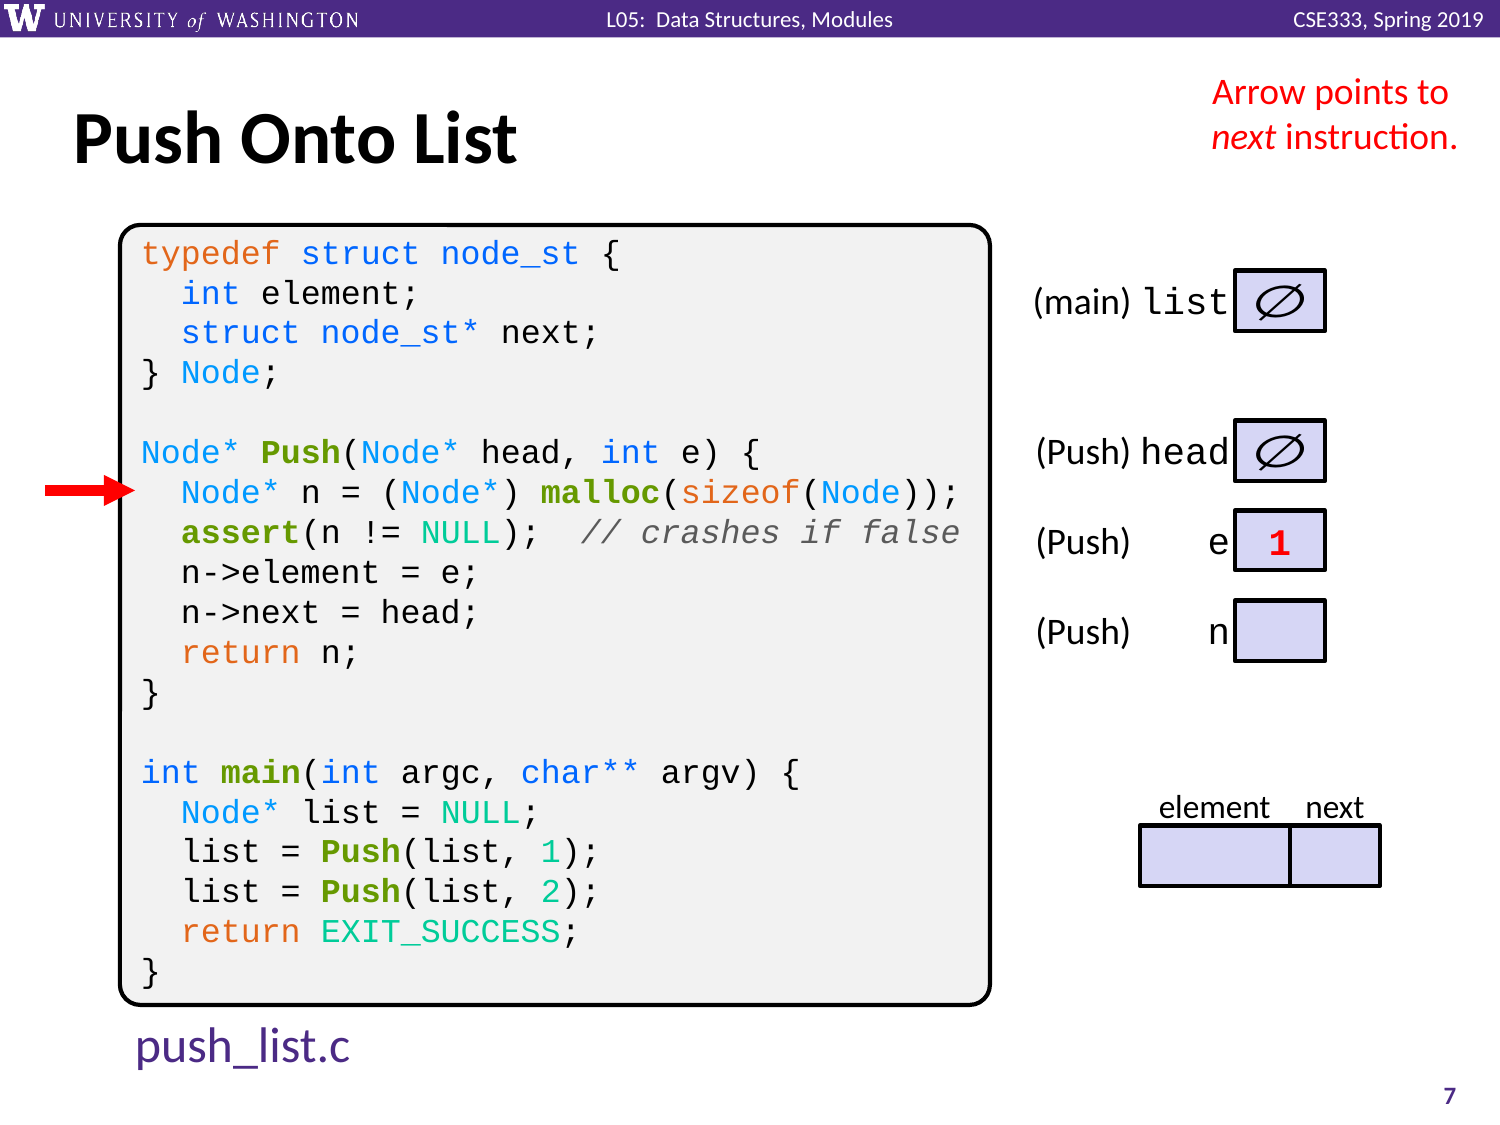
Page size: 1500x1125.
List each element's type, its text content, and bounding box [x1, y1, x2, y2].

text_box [1019, 269, 1326, 332]
text_box typedef struct node_st { int element; struct node_st* next; } Node; Node* Push(Node* head, int e) { Node* n = (Node*) malloc(sizeof(Node)); assert(n != NULL); // crashes if false n->element = e; n->next = head; return n; } int main(int argc, char** argv) { Node* list = NULL; list = Push(list, 1); list = Push(list, 2); return EXIT_SUCCESS; } [119, 224, 990, 1005]
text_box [1019, 419, 1326, 482]
text_box Arrow points to next instruction. [1184, 59, 1485, 165]
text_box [1139, 784, 1381, 887]
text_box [1019, 599, 1326, 662]
picture [4, 4, 358, 32]
slide_number 7 [1400, 1065, 1500, 1125]
title Push Onto List [58, 71, 1438, 197]
text_box push_list.c [119, 1004, 450, 1080]
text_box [1019, 509, 1326, 572]
